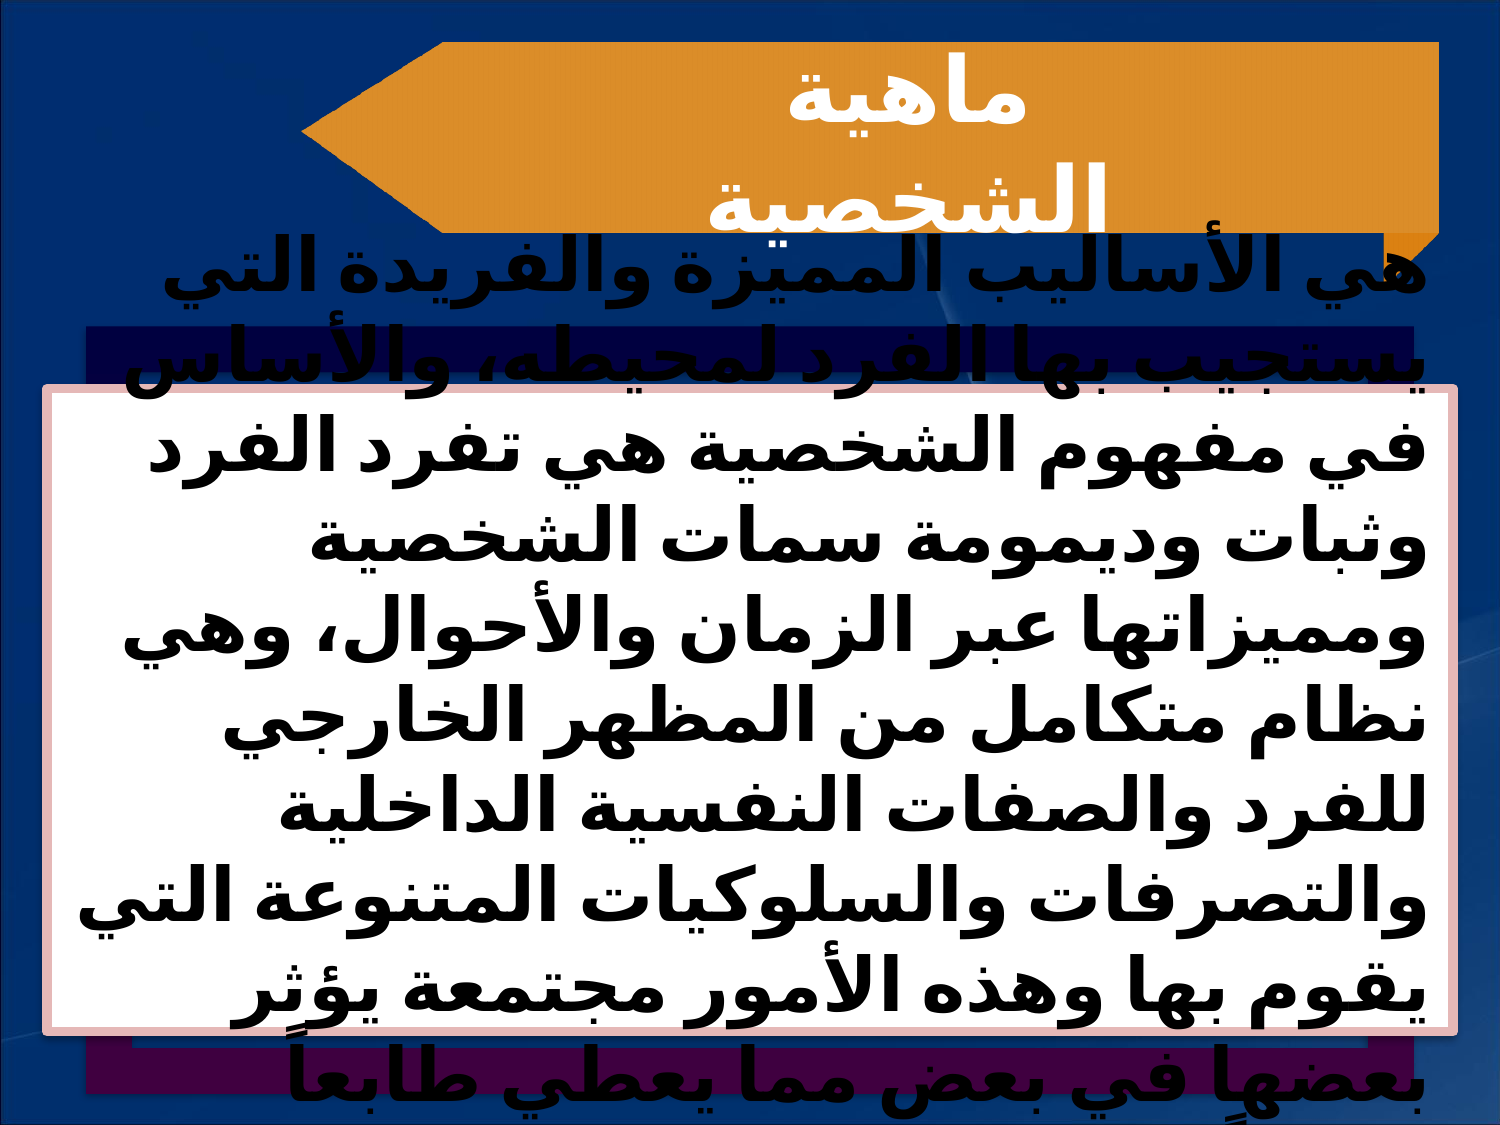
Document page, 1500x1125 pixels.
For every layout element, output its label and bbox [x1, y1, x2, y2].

text_box [46, 326, 1454, 1095]
picture [0, 0, 1500, 1125]
